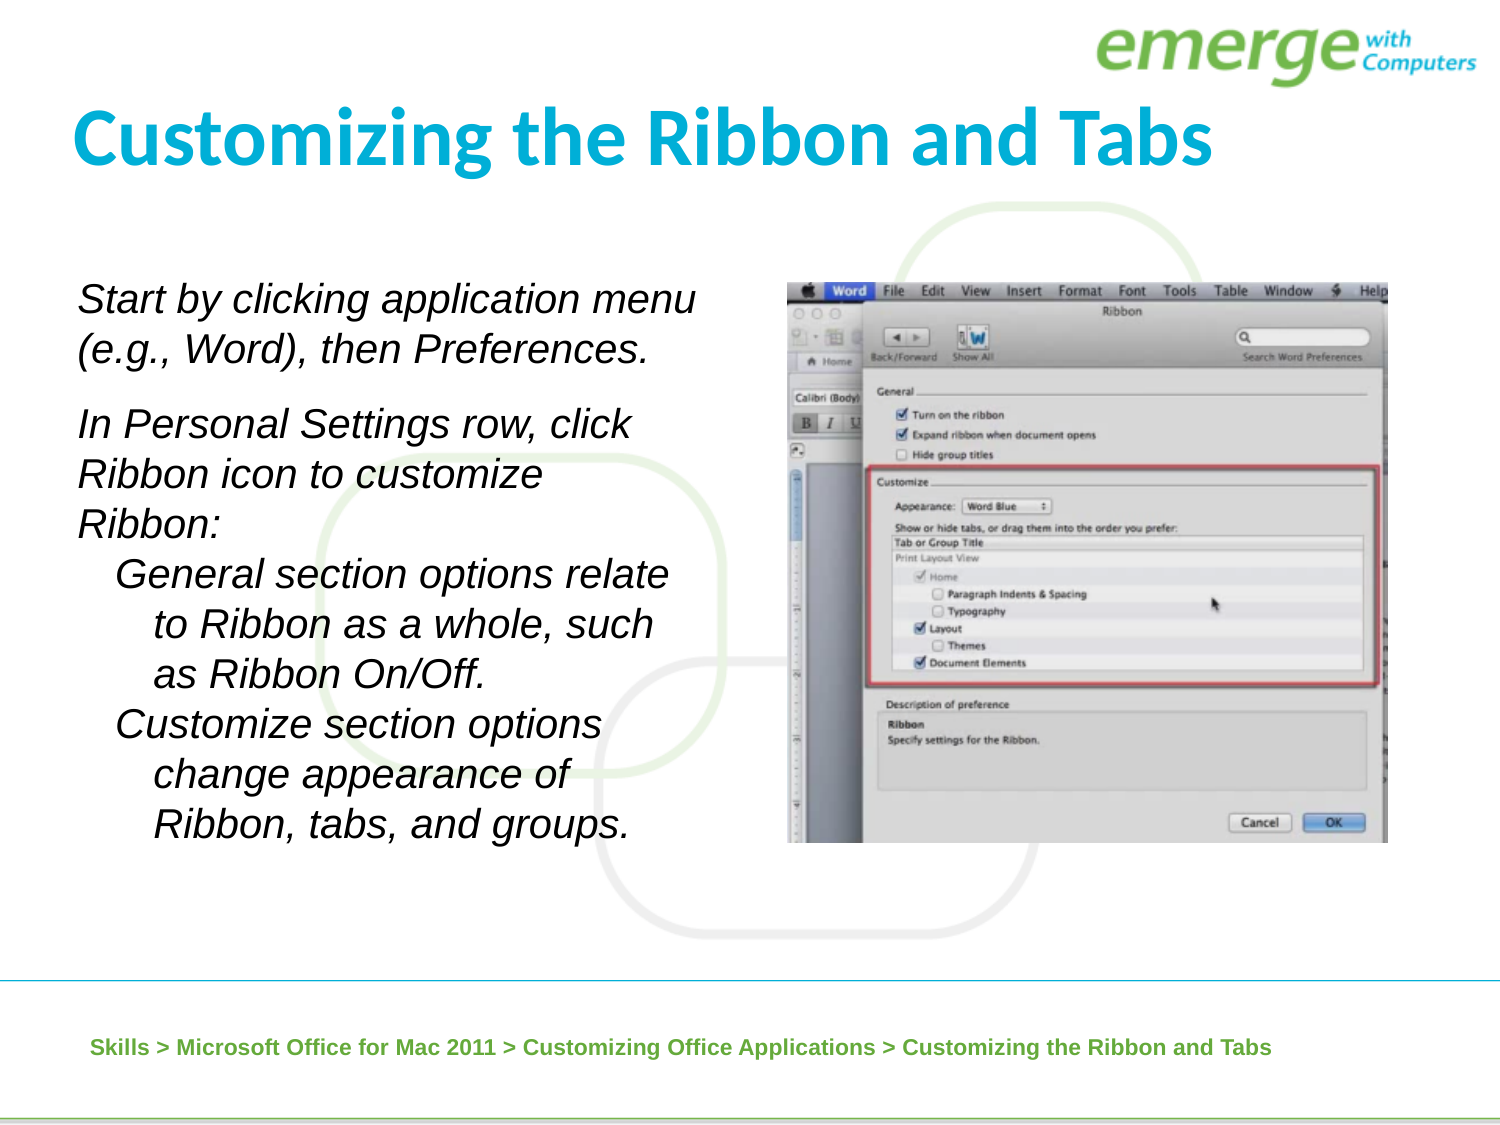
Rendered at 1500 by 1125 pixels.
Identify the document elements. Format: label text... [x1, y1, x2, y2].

text_box Skills > Microsoft Office for Mac 2011 > Customizing Office Applications > Customizing the Ribbon and Tabs [74, 1025, 1500, 1075]
picture [1074, 0, 1500, 75]
title Customizing the Ribbon and Tabs [0, 75, 1500, 213]
picture [24, 213, 1500, 979]
picture [0, 982, 1500, 1125]
text_box Start by clicking application menu (e.g., Word), then Preferences. In Personal Settings row, click Ribbon icon to customize Ribbon: General section options relate to Ribbon as a whole, such as Ribbon On/Off. Customize section options change appearance of Ribbon, tabs, and groups. [62, 264, 713, 855]
